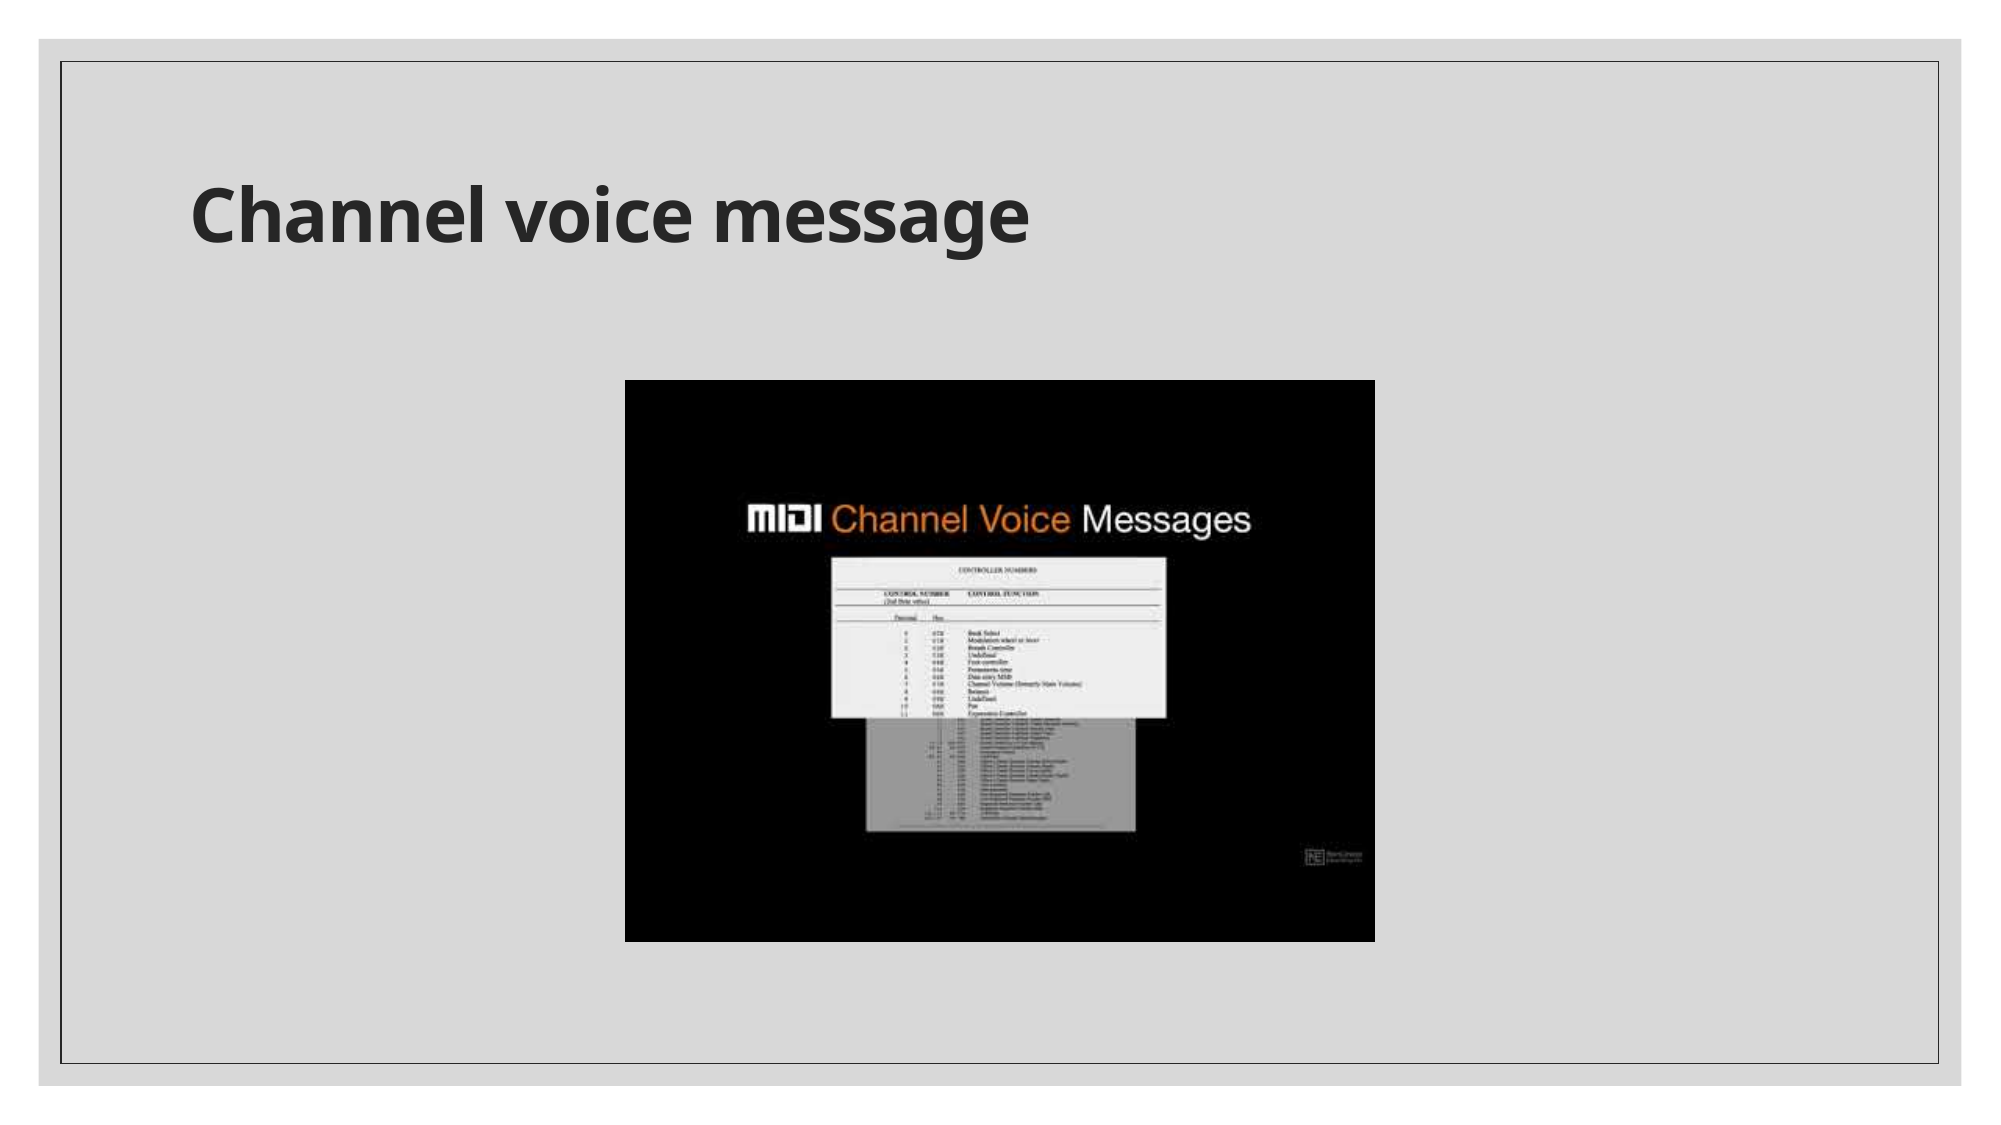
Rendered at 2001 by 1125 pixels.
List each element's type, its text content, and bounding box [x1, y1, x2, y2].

title Channel voice message [174, 105, 1825, 331]
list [624, 379, 1375, 943]
